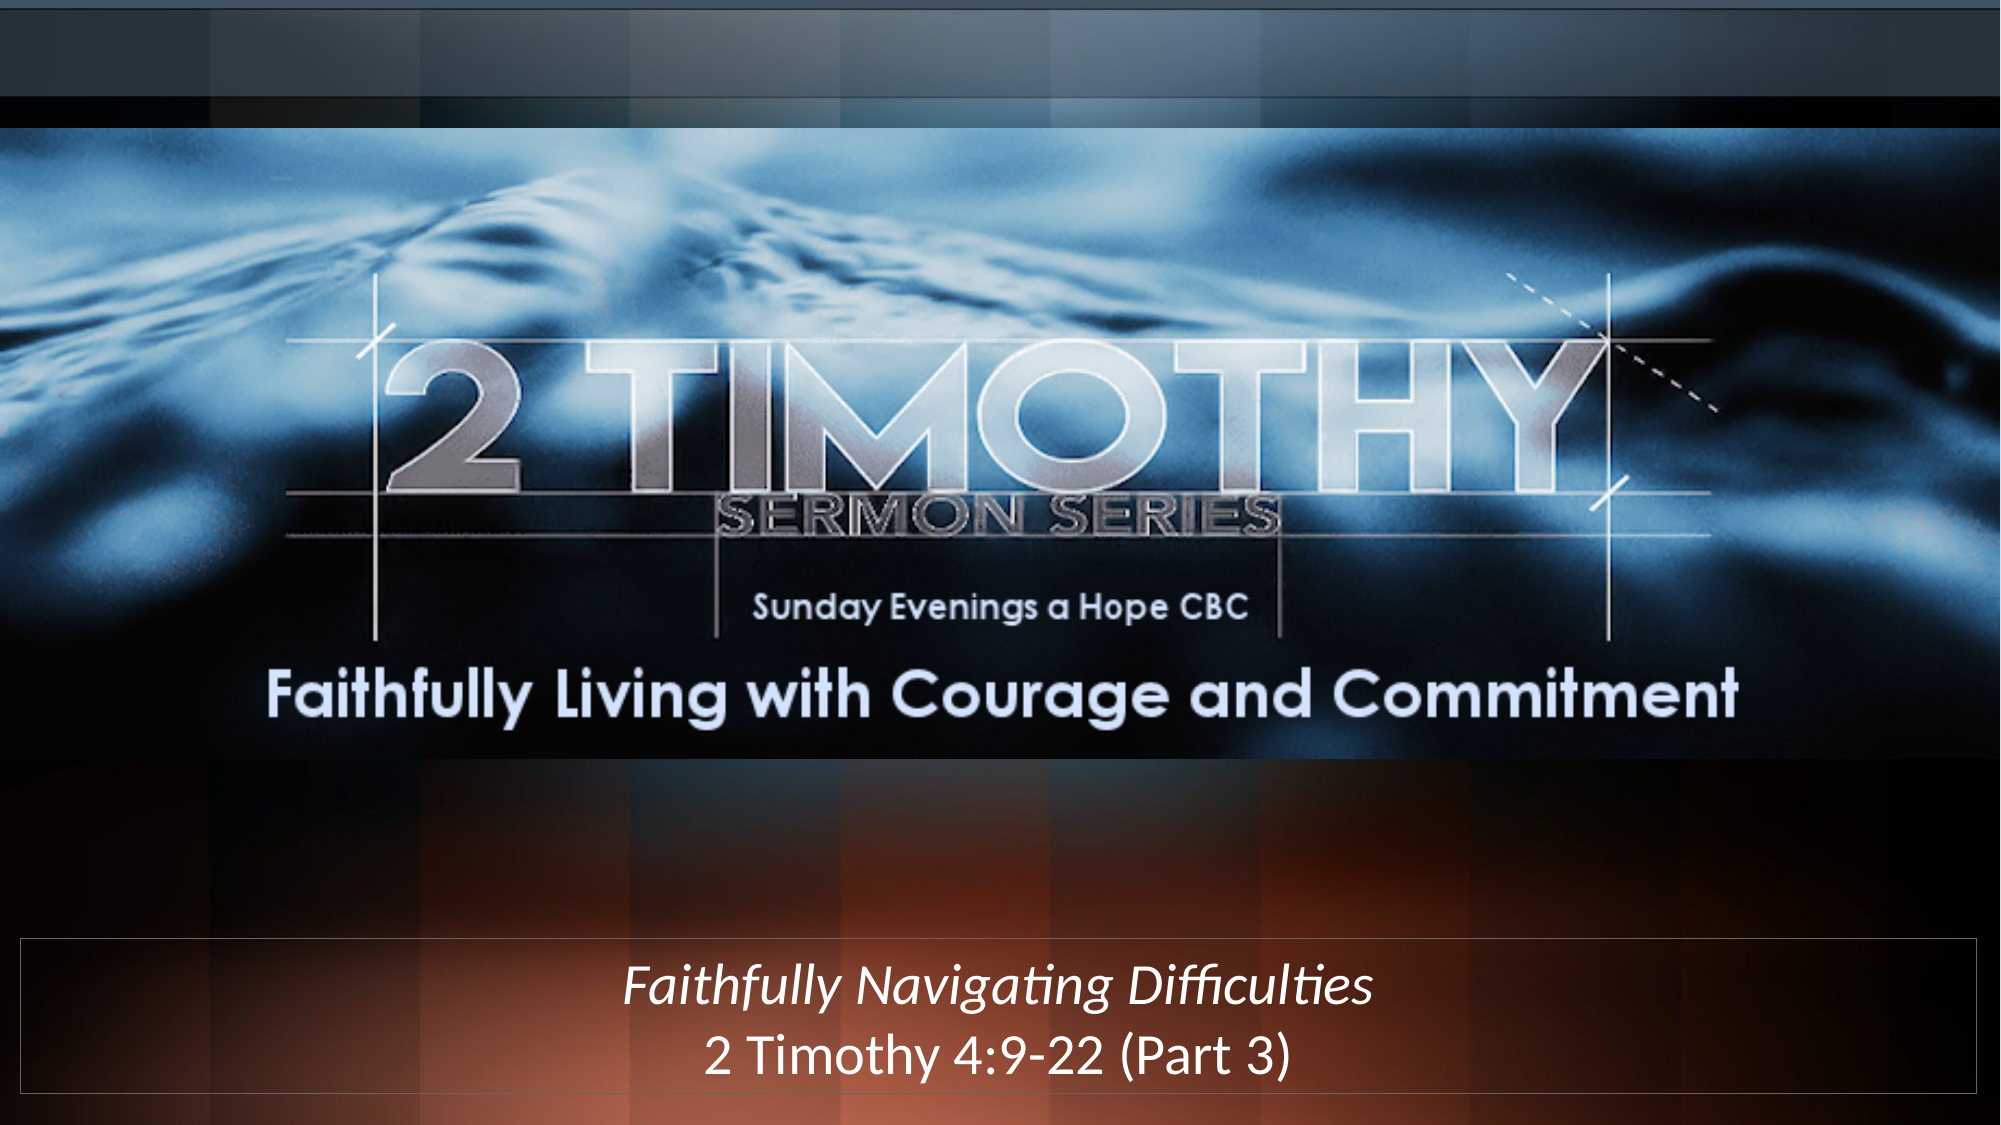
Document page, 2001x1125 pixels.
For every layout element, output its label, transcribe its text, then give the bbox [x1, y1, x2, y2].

picture [0, 0, 2001, 1125]
text_box Faithfully Navigating Difficulties 2 Timothy 4:9-22 (Part 3) [20, 938, 1977, 1094]
